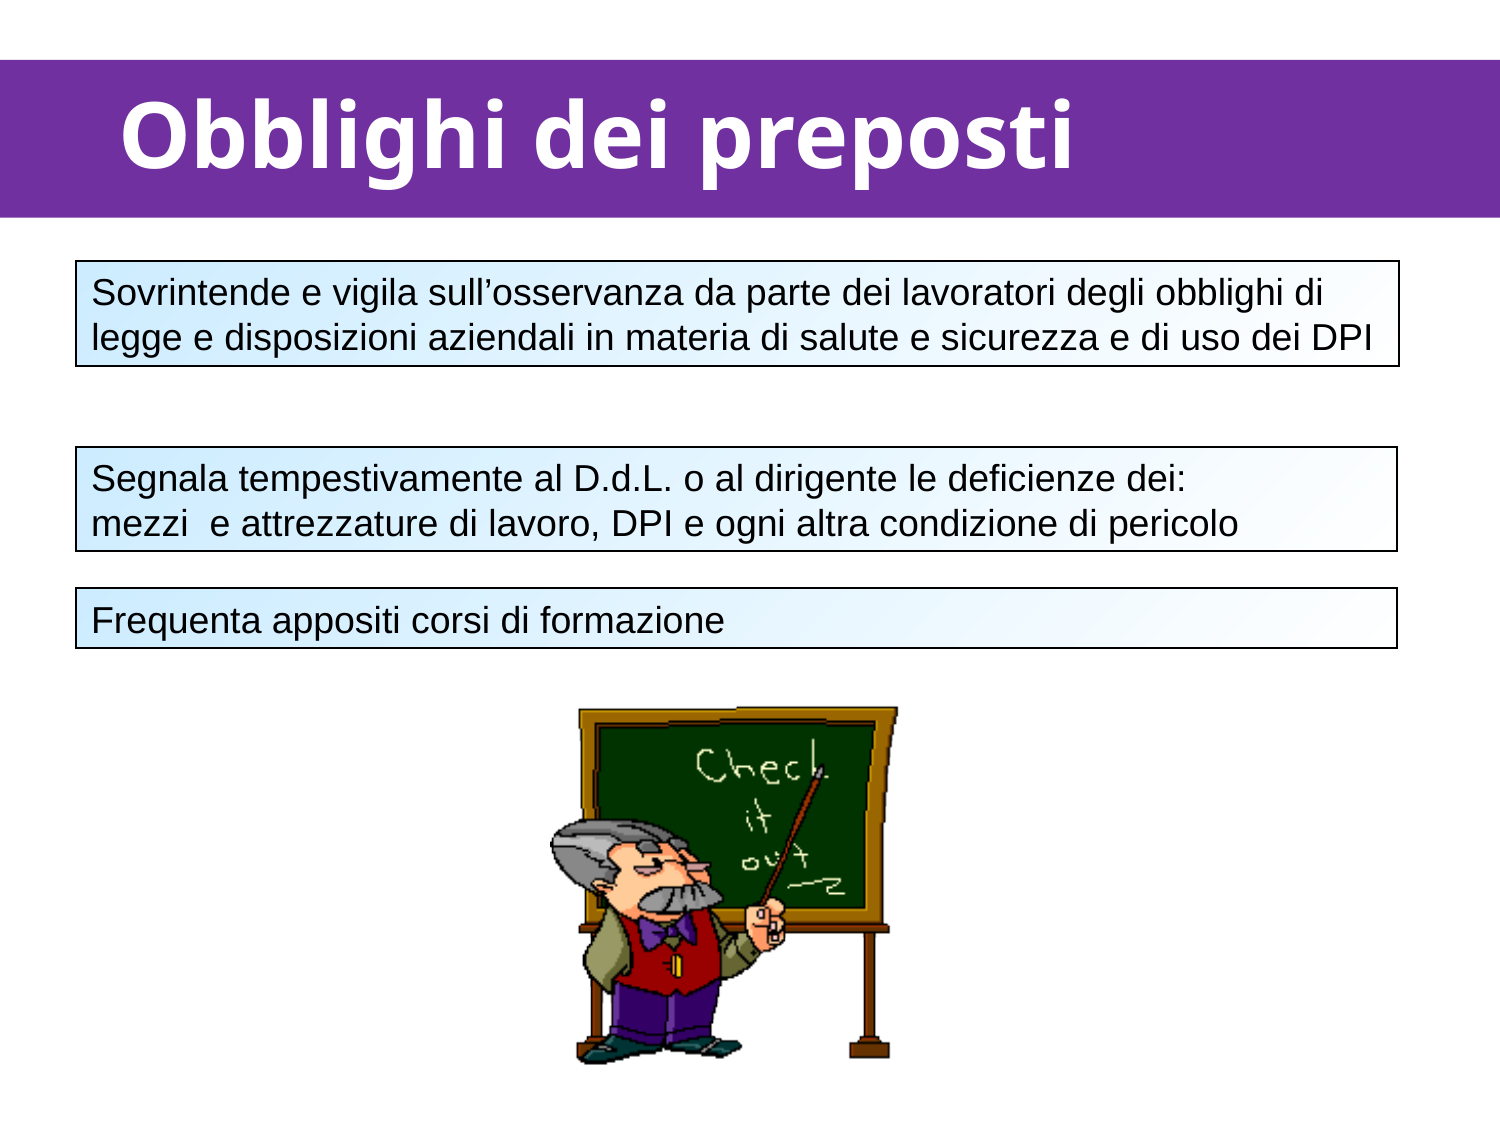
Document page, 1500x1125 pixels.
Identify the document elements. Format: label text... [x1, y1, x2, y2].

text_box Sovrintende e vigila sull’osservanza da parte dei lavoratori degli obblighi di legge e disposizioni aziendali in materia di salute e sicurezza e di uso dei DPI [76, 260, 1400, 366]
text_box Frequenta appositi corsi di formazione [76, 588, 1397, 648]
picture [550, 676, 907, 1067]
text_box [830, 416, 949, 526]
text_box Segnala tempestivamente al D.d.L. o al dirigente le deficienze dei: mezzi e attrezzature di lavoro, DPI e ogni altra condizione di pericolo [76, 446, 1397, 552]
title Obblighi dei preposti [103, 59, 1397, 218]
text_box [0, 59, 1500, 219]
